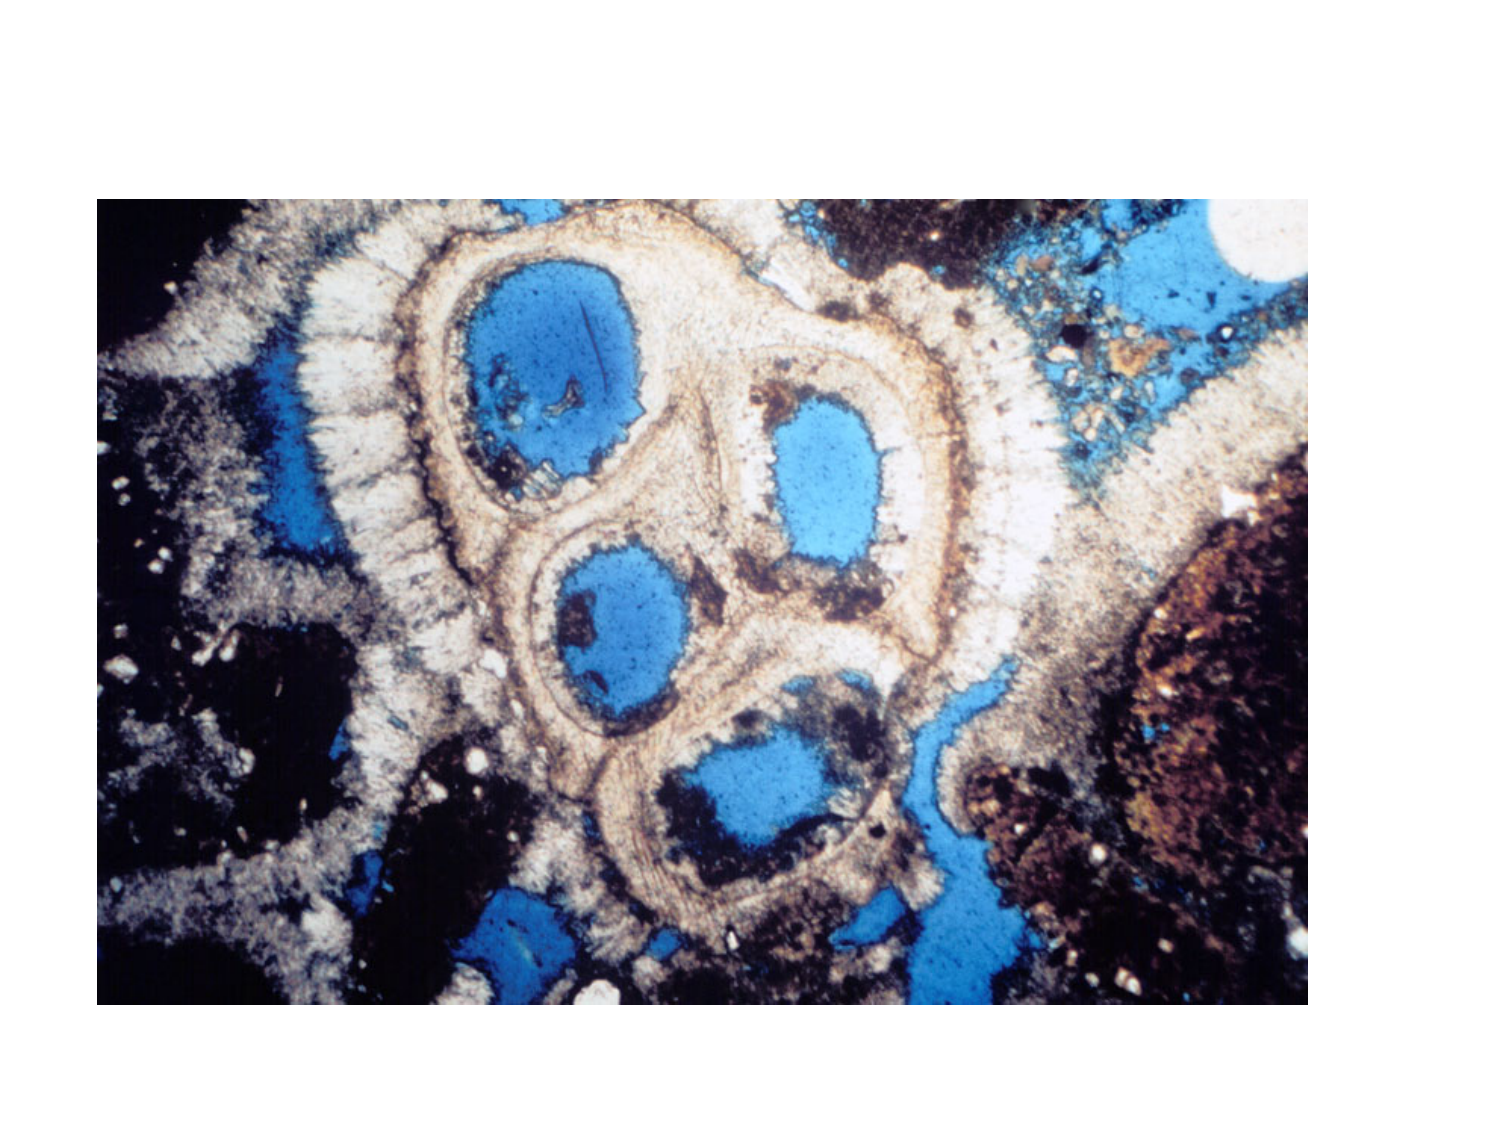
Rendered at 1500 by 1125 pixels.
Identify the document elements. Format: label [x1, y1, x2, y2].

list [97, 198, 1308, 1006]
